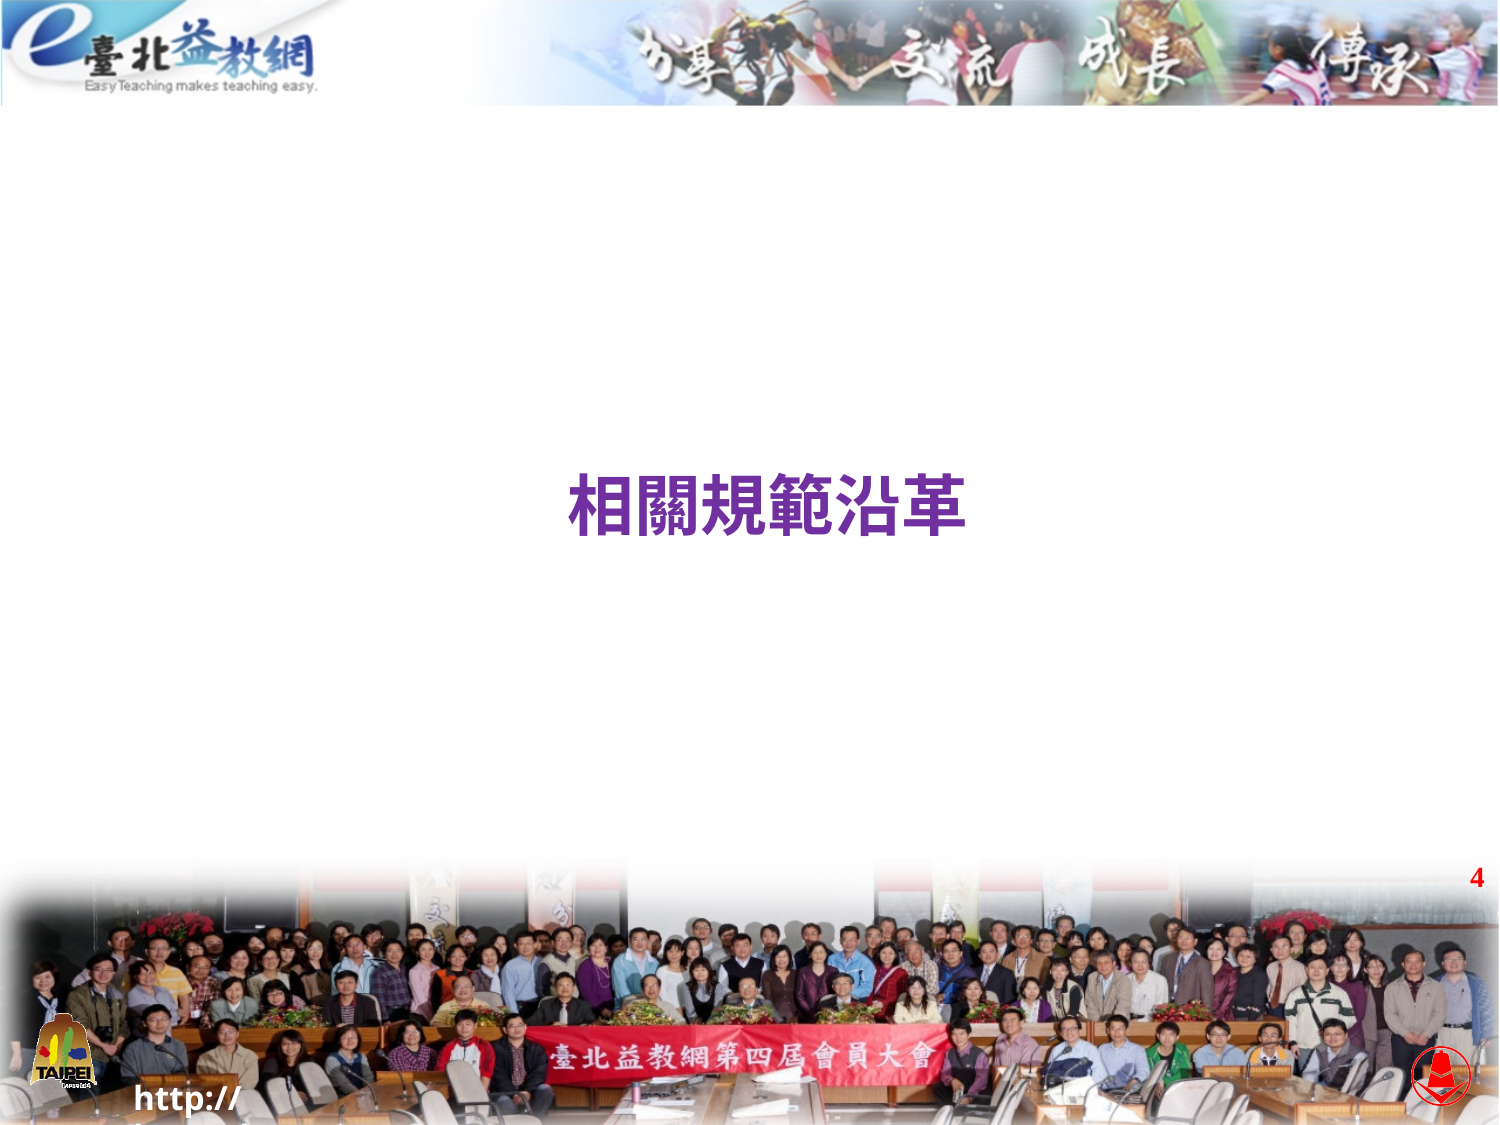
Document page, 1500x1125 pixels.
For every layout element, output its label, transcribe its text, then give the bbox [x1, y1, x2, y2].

picture [0, 0, 1500, 1125]
title 相關規範沿革 [525, 455, 1011, 551]
slide_number 4 [1203, 846, 1500, 906]
